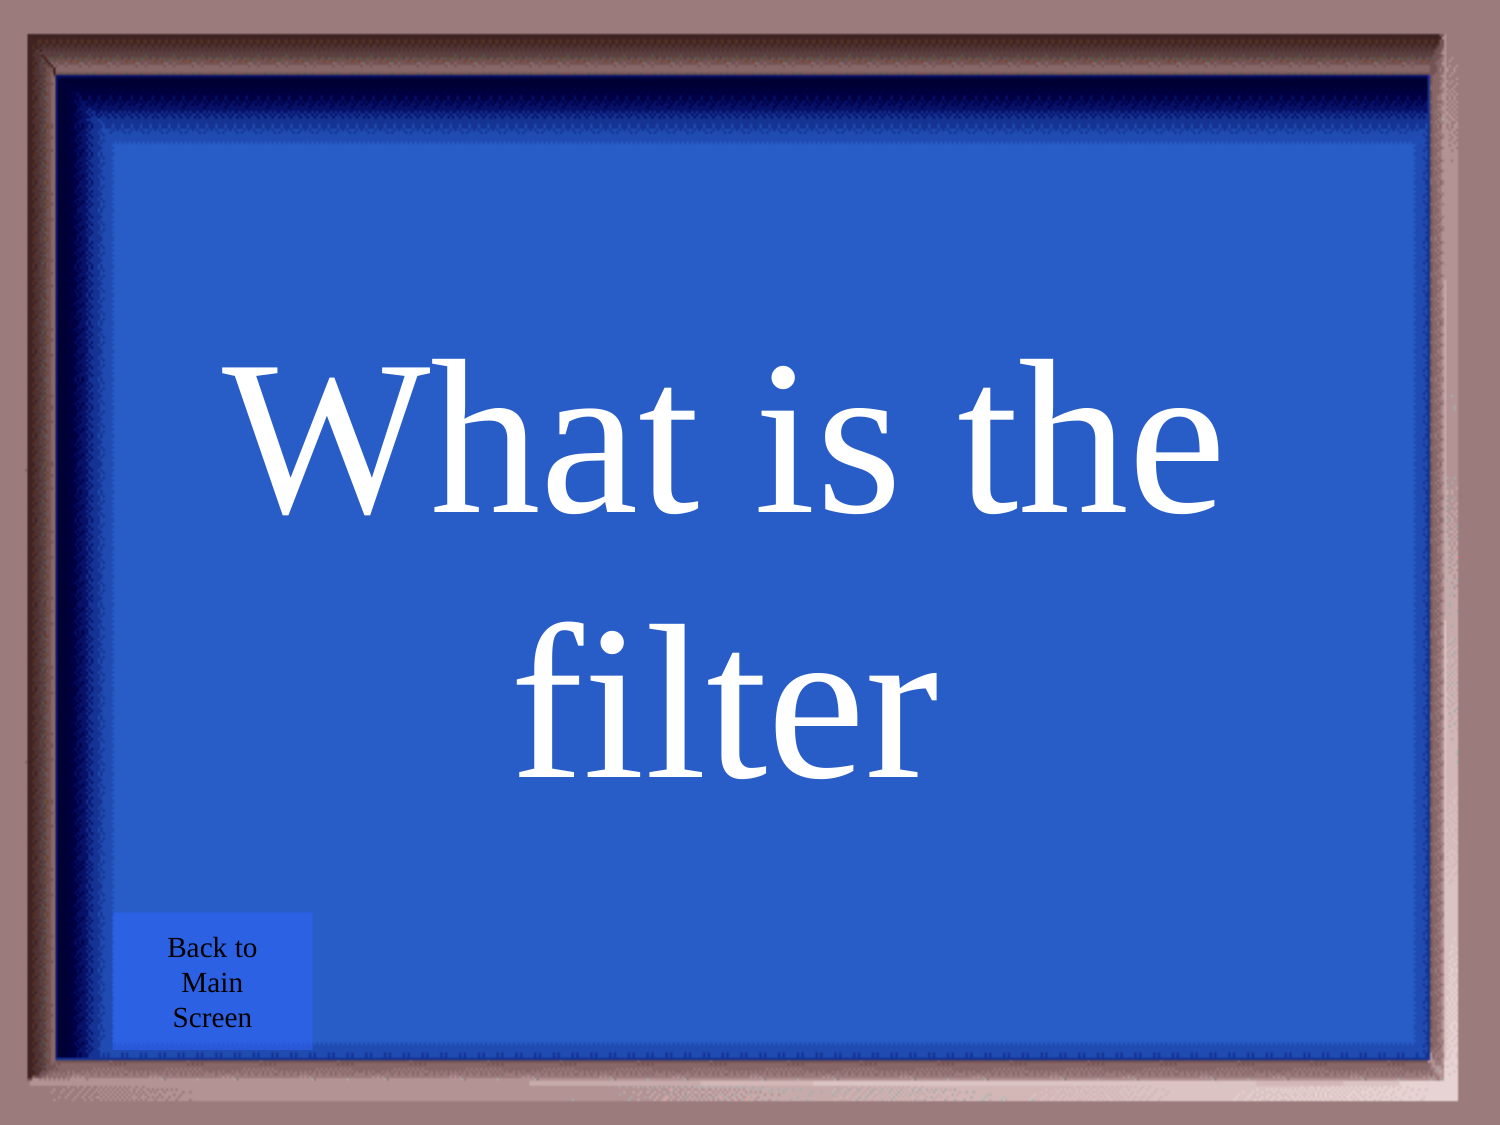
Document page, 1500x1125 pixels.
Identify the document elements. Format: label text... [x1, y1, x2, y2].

text_box Back to Main Screen [112, 912, 313, 1050]
picture [0, 0, 1500, 1125]
text_box What is the filter [87, 462, 1363, 650]
